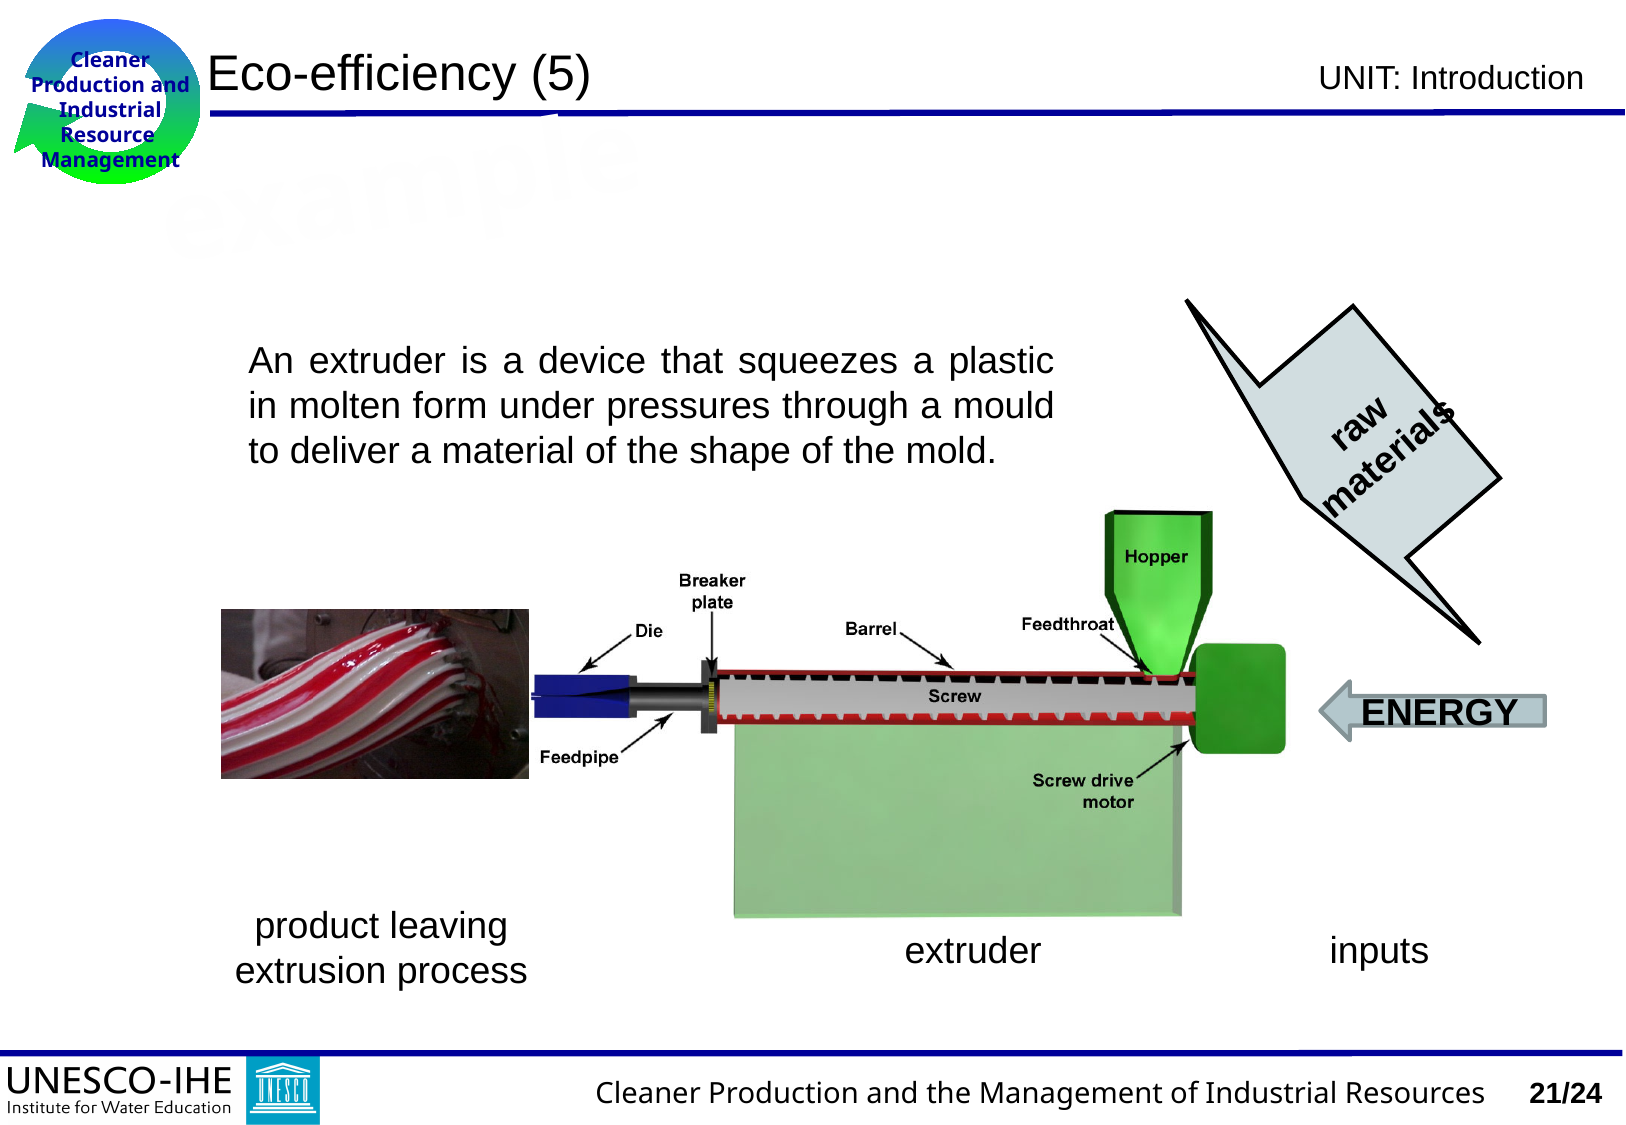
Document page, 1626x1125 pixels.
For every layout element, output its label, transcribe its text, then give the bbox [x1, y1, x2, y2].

picture [221, 499, 1297, 929]
picture [251, 1104, 315, 1113]
text_box raw materials [1186, 299, 1500, 644]
text_box inputs [1280, 918, 1479, 979]
text_box extruder [874, 938, 1073, 979]
text_box ENERGY [1318, 679, 1547, 743]
picture [257, 1063, 300, 1072]
title Eco-efficiency (5) [191, 29, 1230, 113]
text_box product leaving extrusion process [186, 893, 577, 998]
picture [8, 1057, 246, 1125]
text_box example [133, 65, 667, 296]
picture [257, 1076, 310, 1101]
text_box An extruder is a device that squeezes a plastic in molten form under pressures through a mould to deliver a material of the shape of the mold. [233, 328, 1070, 478]
